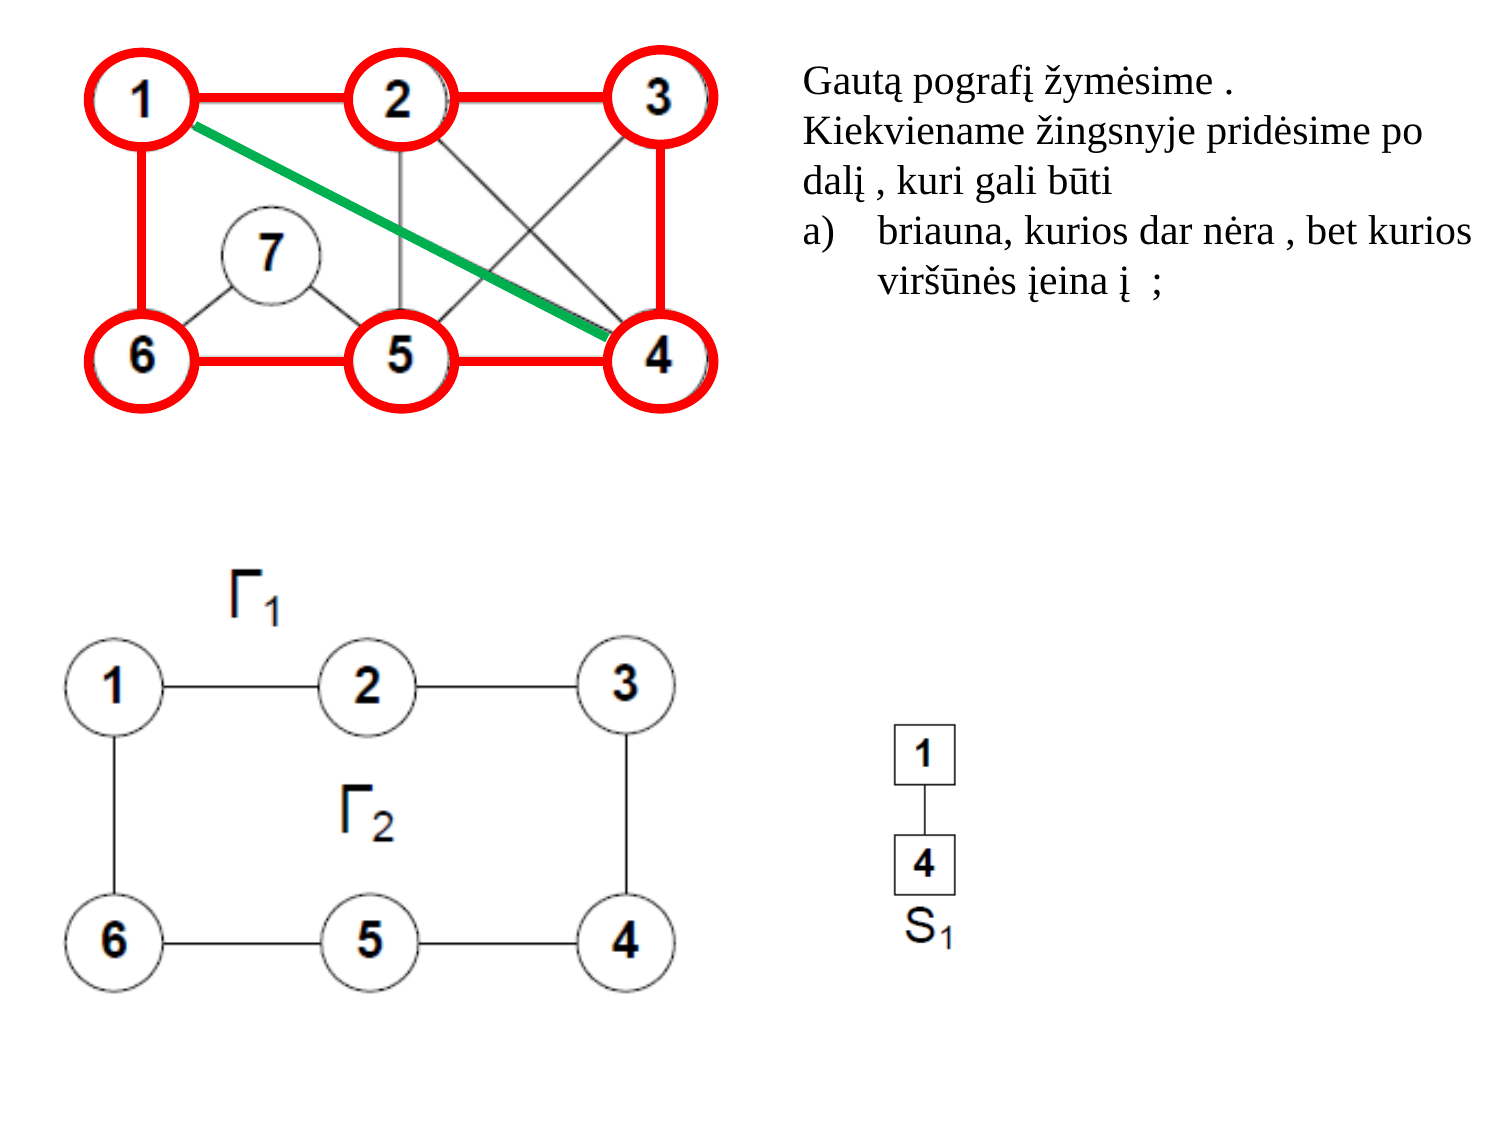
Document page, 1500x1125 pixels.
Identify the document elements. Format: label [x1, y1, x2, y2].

picture [0, 18, 767, 416]
text_box [194, 125, 608, 339]
picture [888, 715, 967, 962]
text_box [88, 49, 714, 410]
picture [17, 515, 727, 1043]
